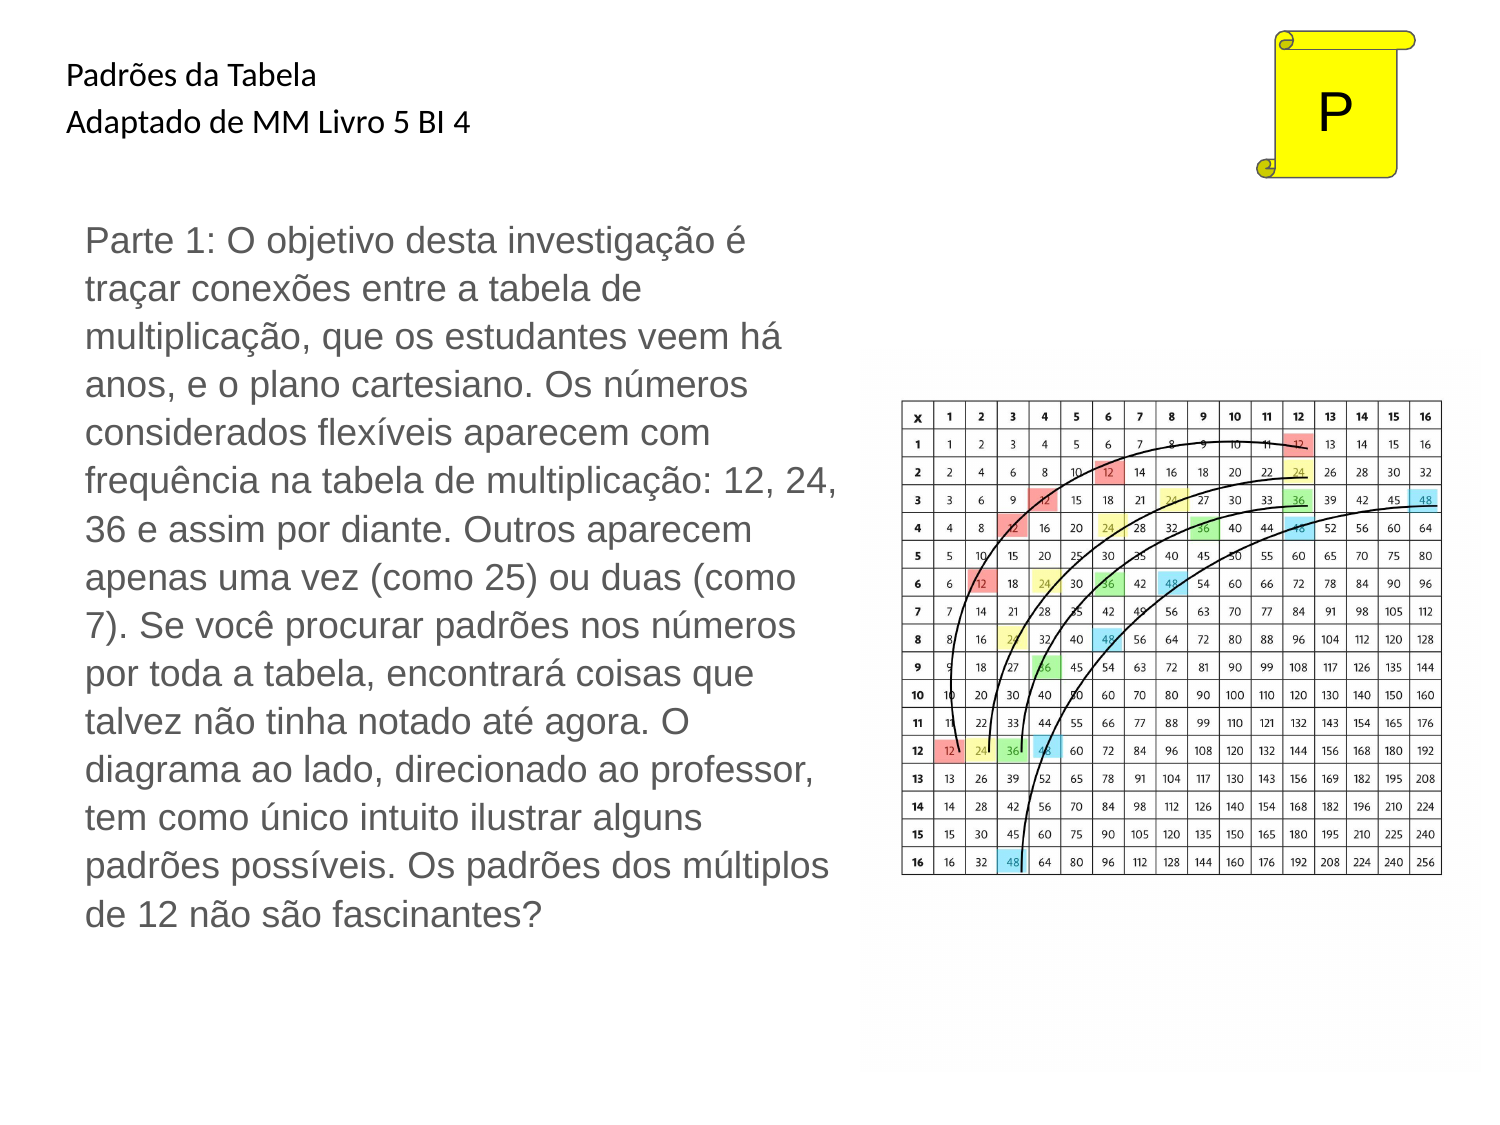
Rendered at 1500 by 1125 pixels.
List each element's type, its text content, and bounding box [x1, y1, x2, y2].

list Parte 1: O objetivo desta investigação é traçar conexões entre a tabela de multiplicação, que os estudantes veem há anos, e o plano cartesiano. Os números considerados flexíveis aparecem com frequência na tabela de multiplicação: 12, 24, 36 e assim por diante. Outros aparecem apenas uma vez (como 25) ou duas (como 7). Se você procurar padrões nos números por toda a tabela, encontrará coisas que talvez não tinha notado até agora. O diagrama ao lado, direcionado ao professor, tem como único intuito ilustrar alguns padrões possíveis. Os padrões dos múltiplos de 12 não são fascinantes? [51, 197, 861, 1106]
text_box P [1256, 31, 1416, 178]
picture [860, 348, 1482, 1073]
text_box Padrões da Tabela Adaptado de MM Livro 5 BI 4 [51, 31, 1168, 157]
